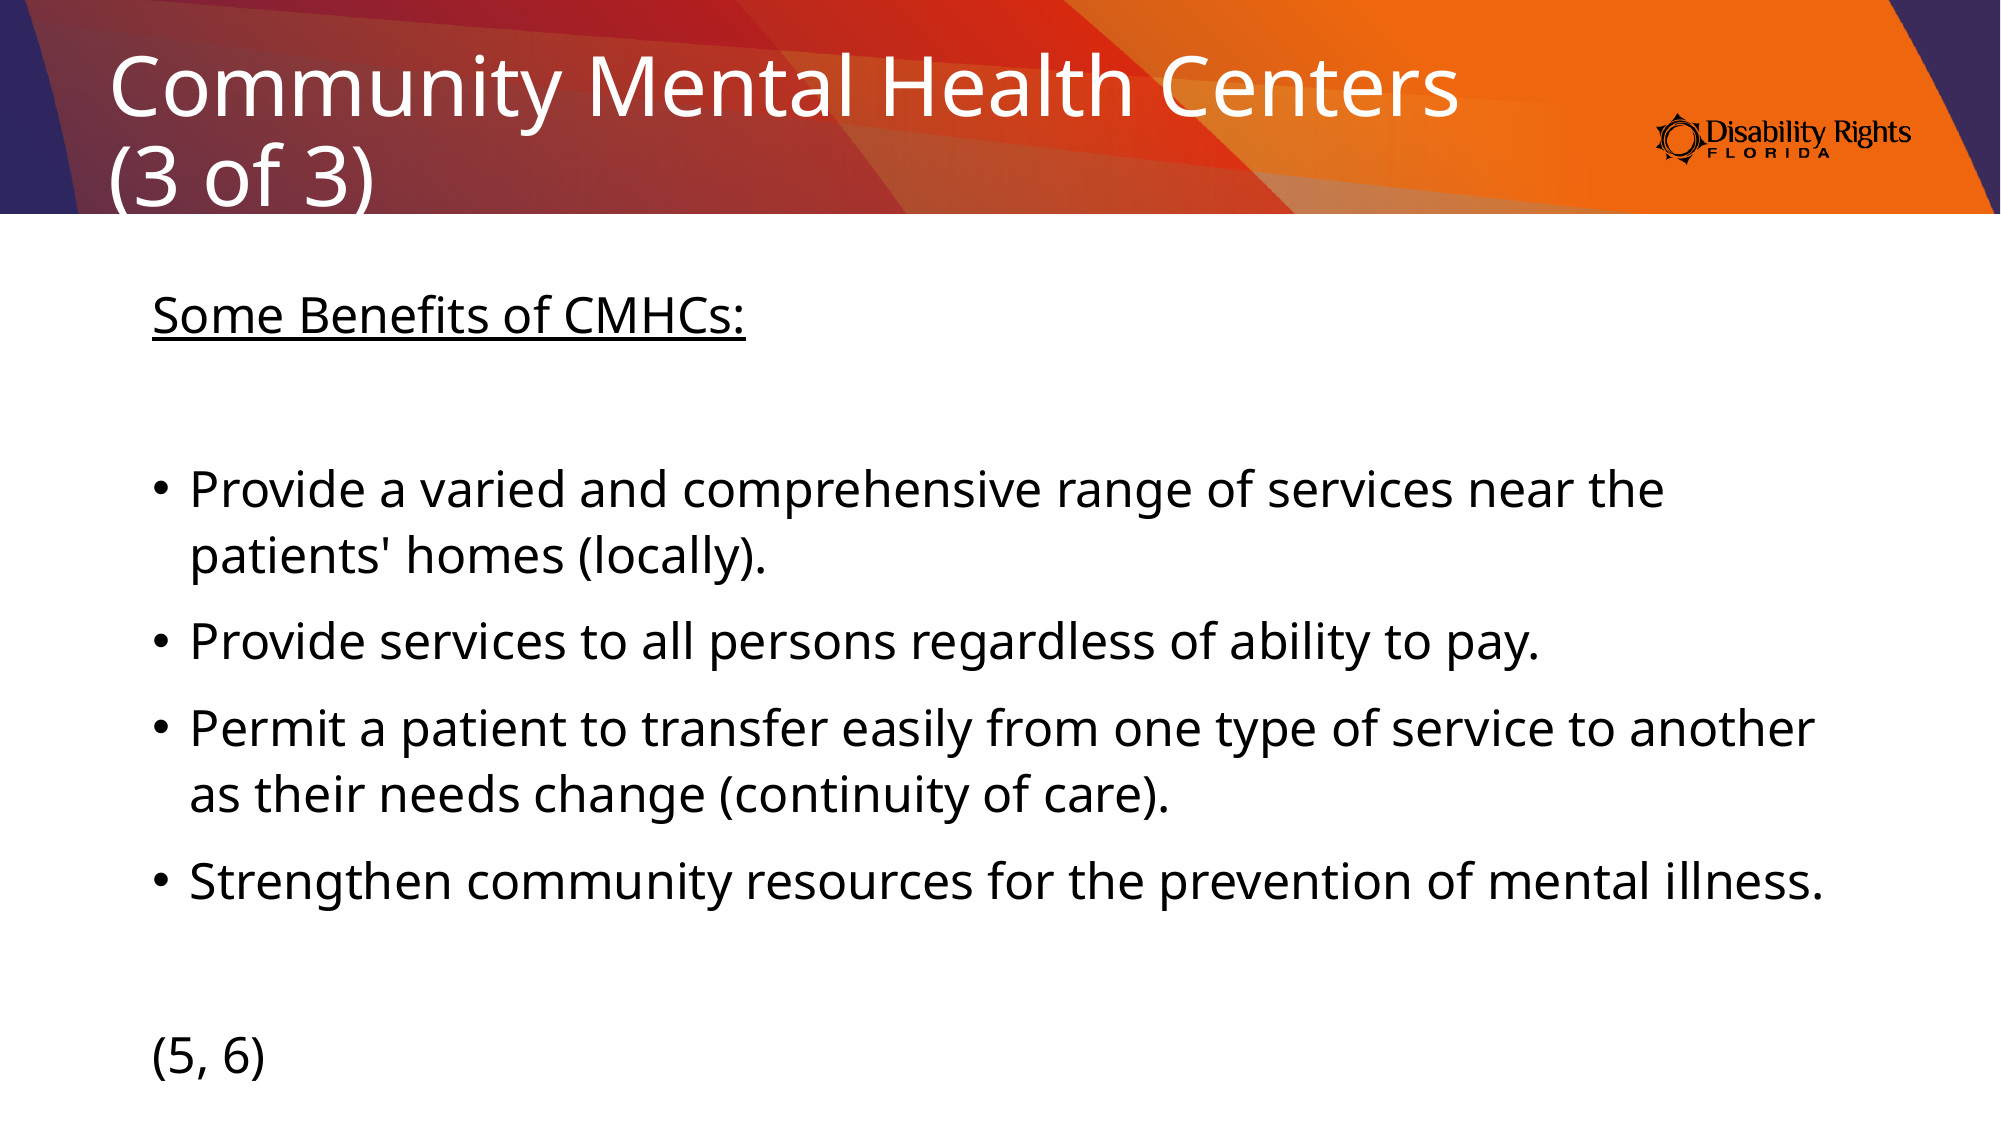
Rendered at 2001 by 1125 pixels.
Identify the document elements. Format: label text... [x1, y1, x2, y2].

picture [0, 0, 2001, 1125]
list Some Benefits of CMHCs: Provide a varied and comprehensive range of services near the patients' homes (locally). Provide services to all persons regardless of ability to pay. Permit a patient to transfer easily from one type of service to another as their needs change (continuity of care). Strengthen community resources for the prevention of mental illness. (5, 6) [137, 270, 1863, 984]
title Community Mental Health Centers (3 of 3) [93, 59, 1863, 209]
